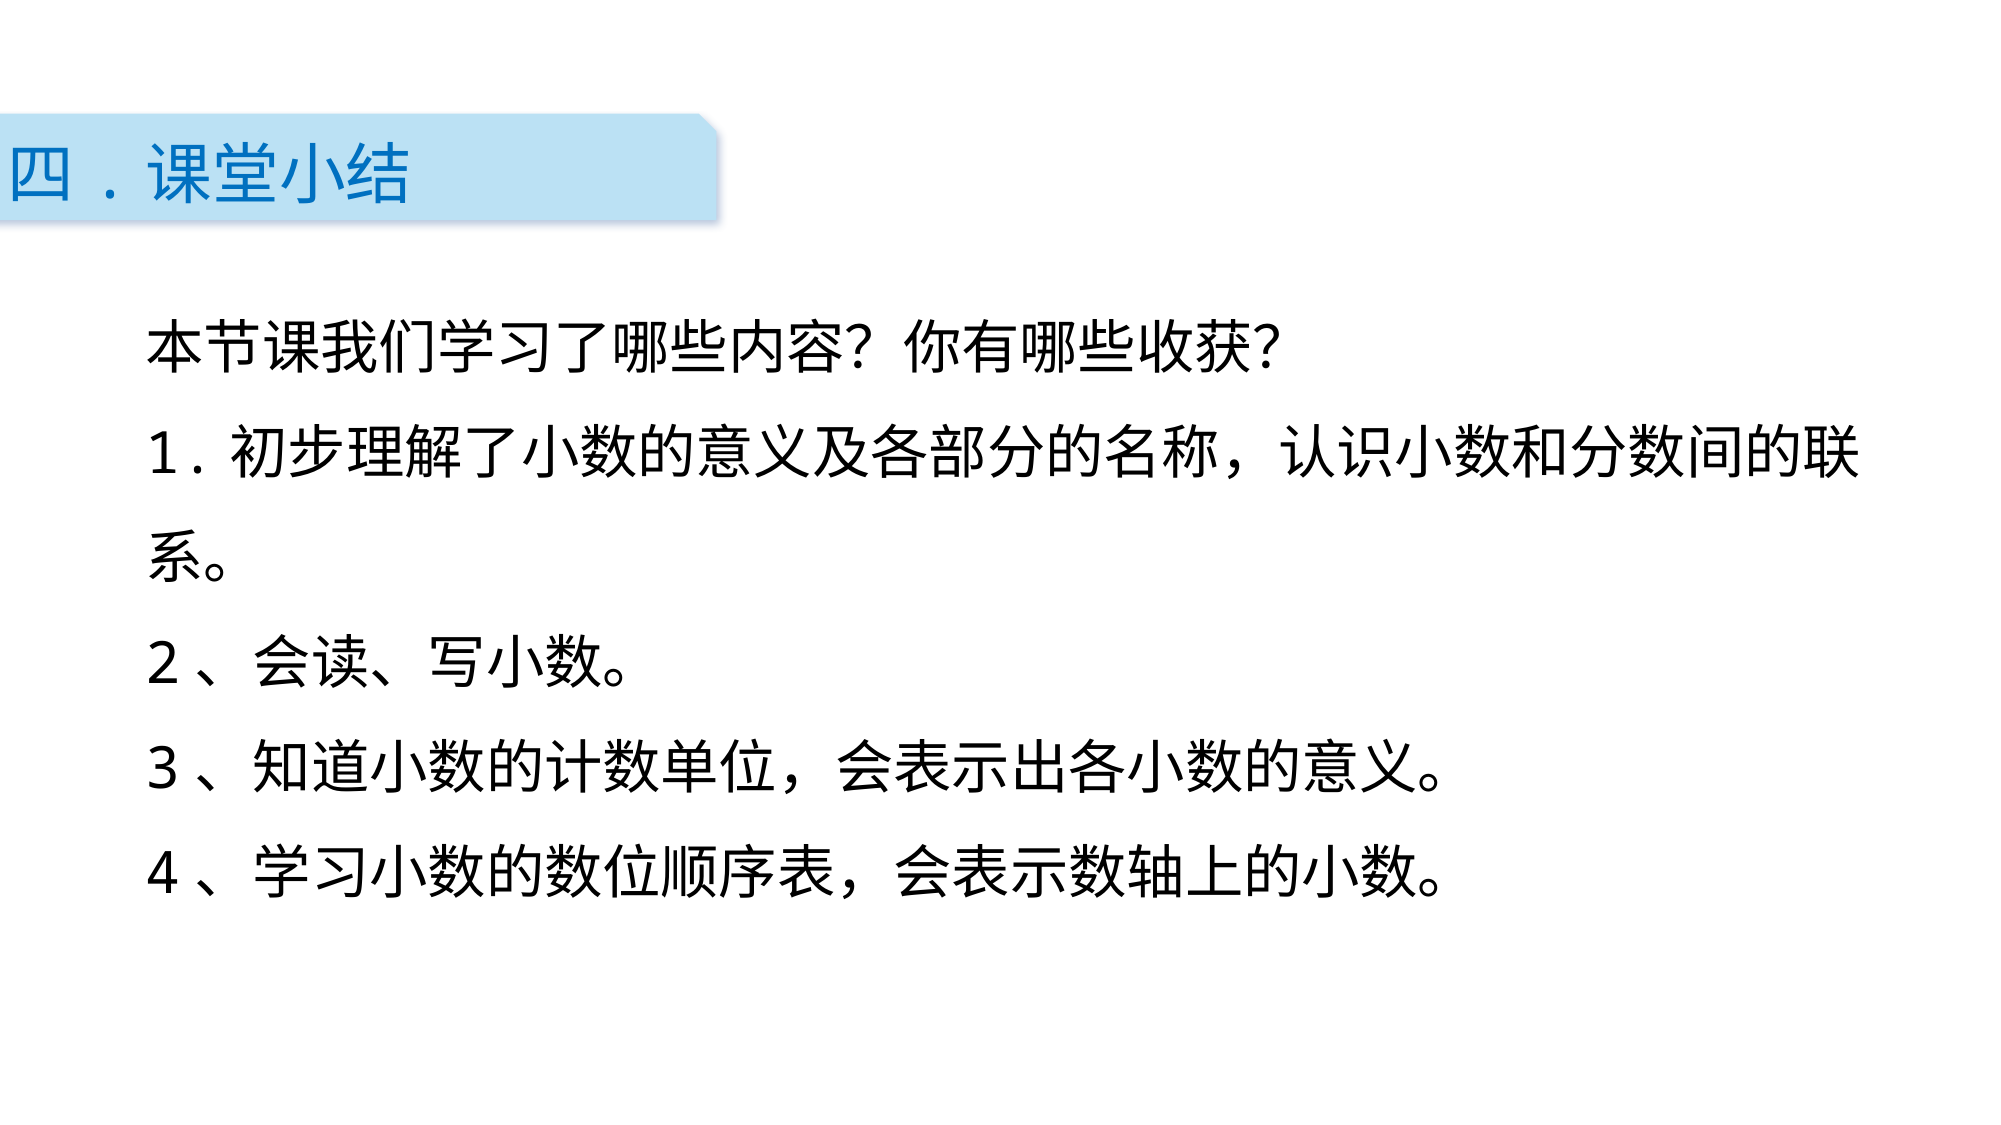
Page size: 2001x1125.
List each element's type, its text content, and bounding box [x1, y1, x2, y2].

text_box 四.课堂小结 [0, 124, 428, 219]
text_box [0, 112, 718, 222]
text_box 本节课我们学习了哪些内容？你有哪些收获？ 1.初步理解了小数的意义及各部分的名称，认识小数和分数间的联系。 2、会读、写小数。 3、知道小数的计数单位，会表示出各小数的意义。 4、学习小数的数位顺序表，会表示数轴上的小数。 [130, 267, 1880, 912]
